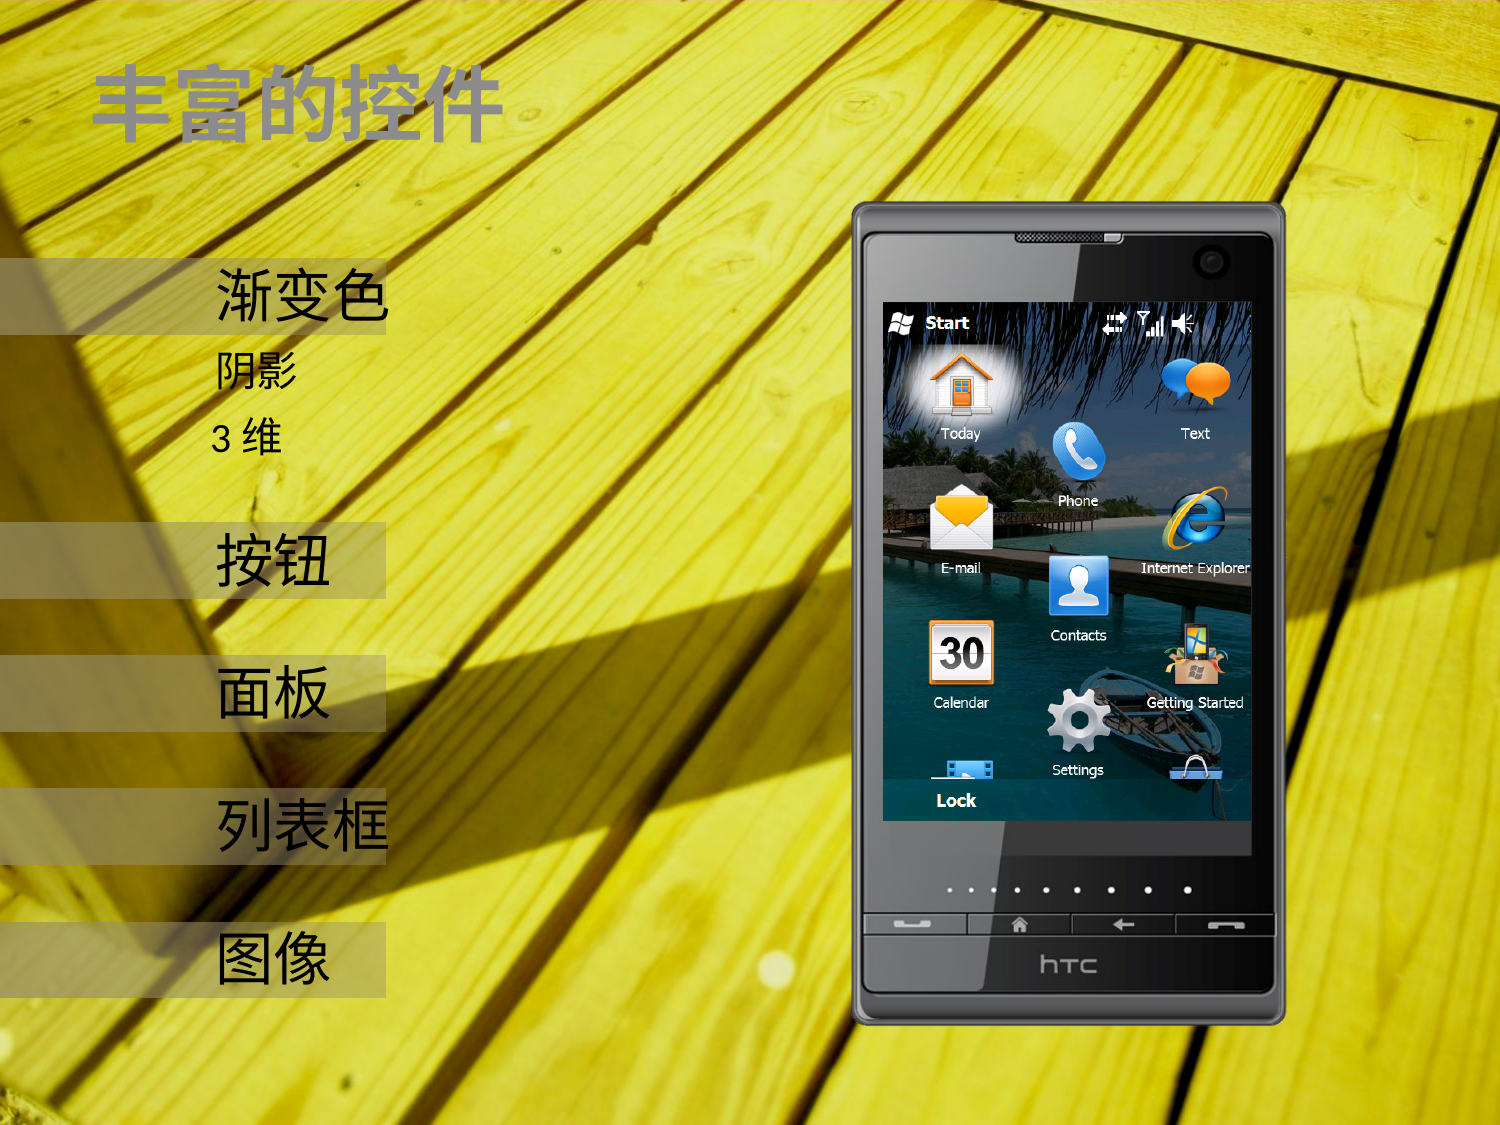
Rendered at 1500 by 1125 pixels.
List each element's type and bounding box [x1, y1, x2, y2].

text_box [199, 251, 408, 470]
text_box [839, 193, 1295, 1033]
picture [0, 0, 1500, 1125]
